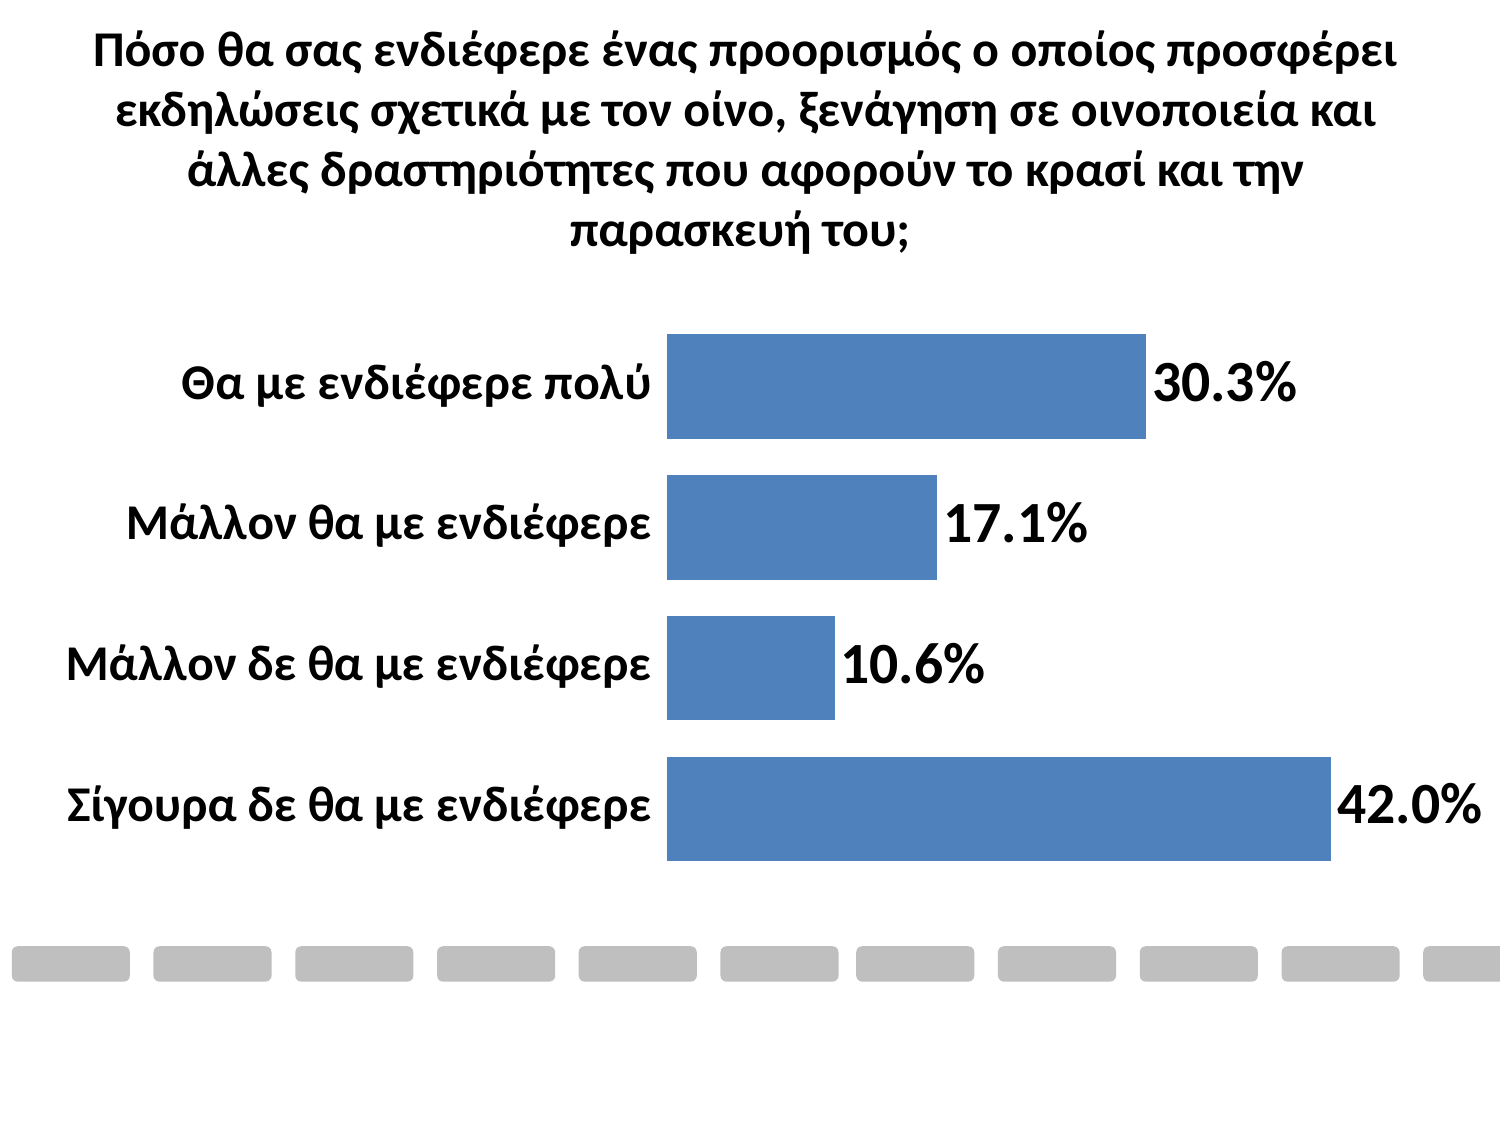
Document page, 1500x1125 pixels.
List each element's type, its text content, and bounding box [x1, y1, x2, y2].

chart [52, 278, 1483, 918]
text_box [11, 945, 1500, 982]
text_box Πόσο θα σας ενδιέφερε ένας προορισμός ο οποίος προσφέρει εκδηλώσεις σχετικά με τον οίνο, ξενάγηση σε οινοποιεία και άλλες δραστηριότητες που αφορούν το κρασί και την παρασκευή του; [70, 42, 1421, 231]
